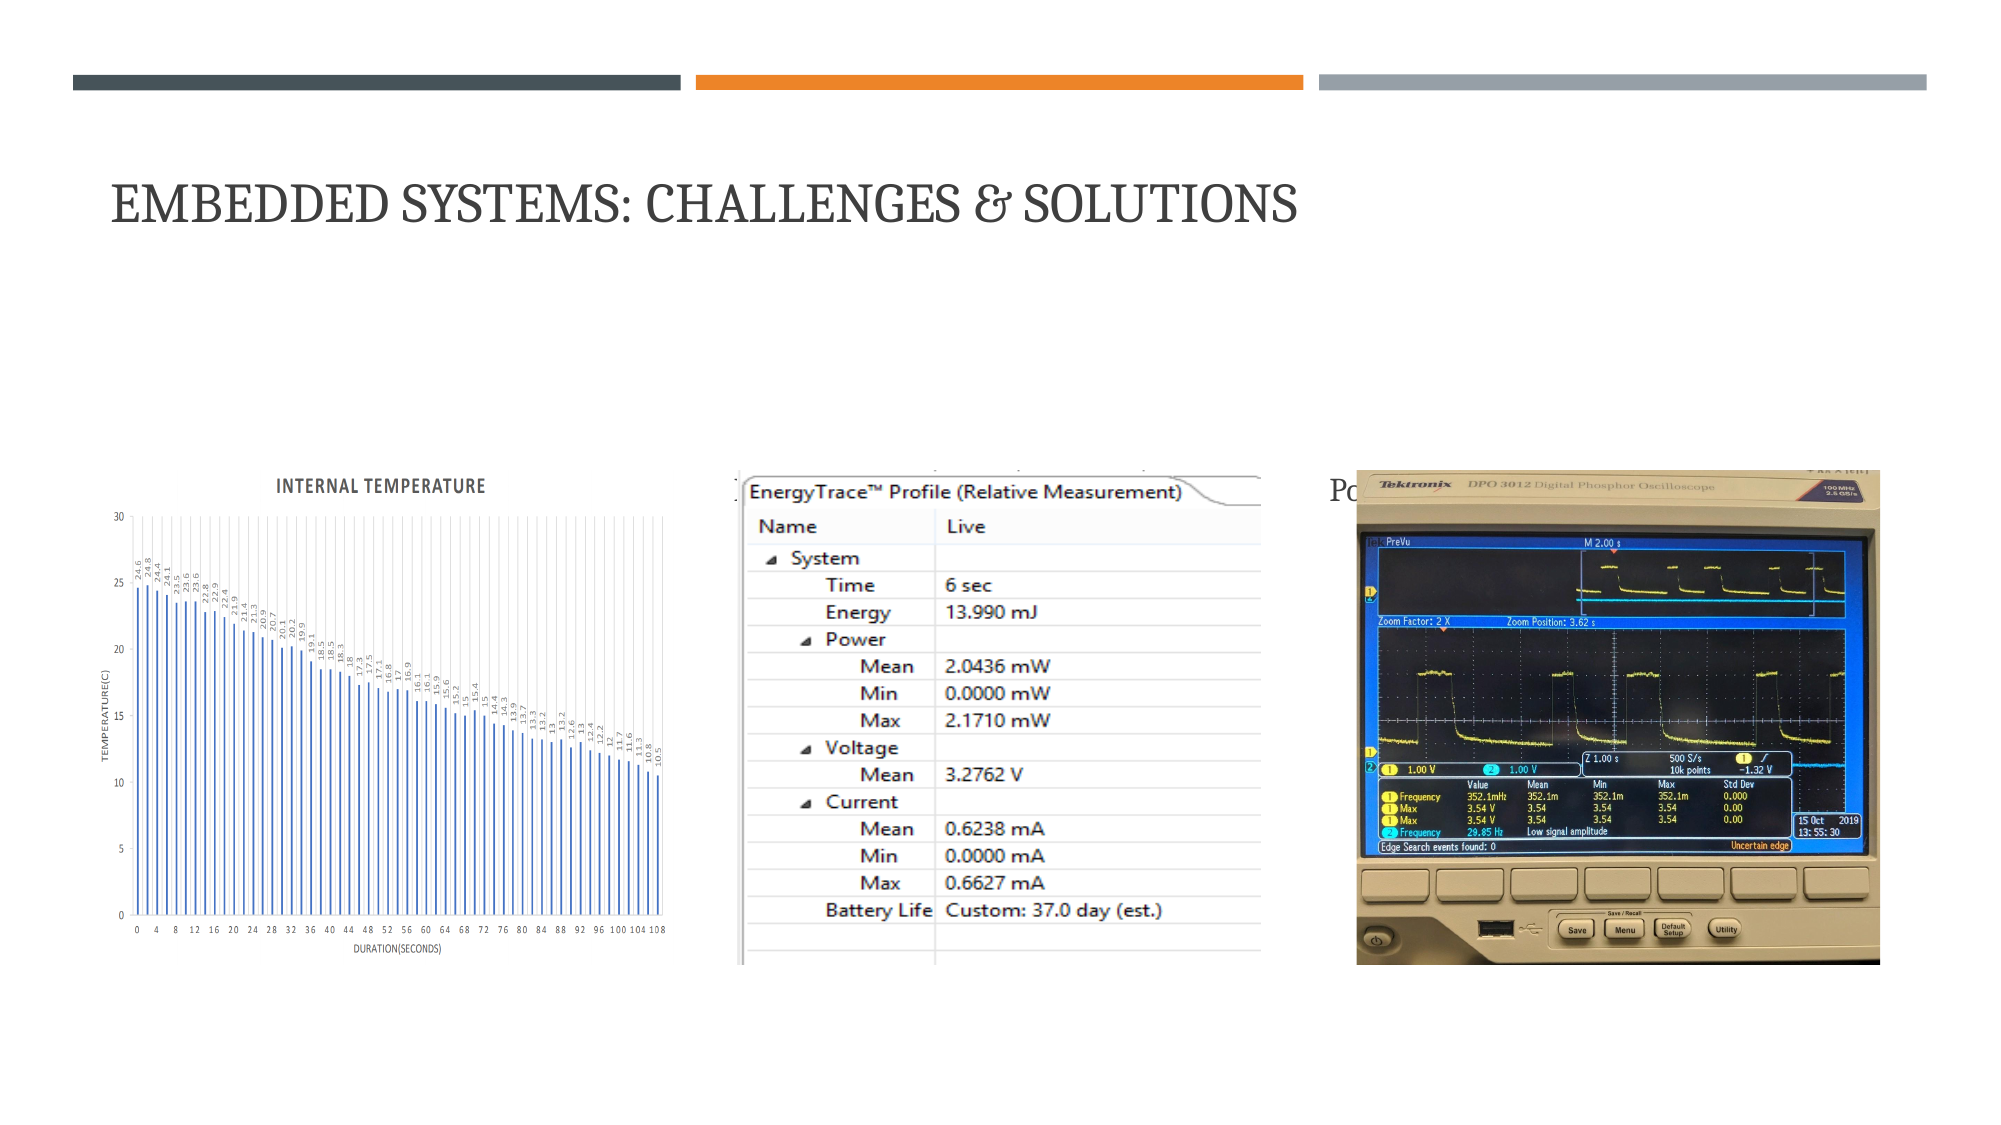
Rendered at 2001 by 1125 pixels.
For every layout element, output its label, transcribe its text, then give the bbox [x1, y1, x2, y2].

list Accurate temperature readings Efficient energy consumption Power Mode and Current Demand [67, 452, 2000, 605]
picture [736, 470, 1261, 966]
picture [1356, 470, 1881, 966]
picture [94, 470, 675, 966]
title EMBEDDED SYSTEMS: CHALLENGES & SOLUTIONS [95, 115, 1905, 243]
